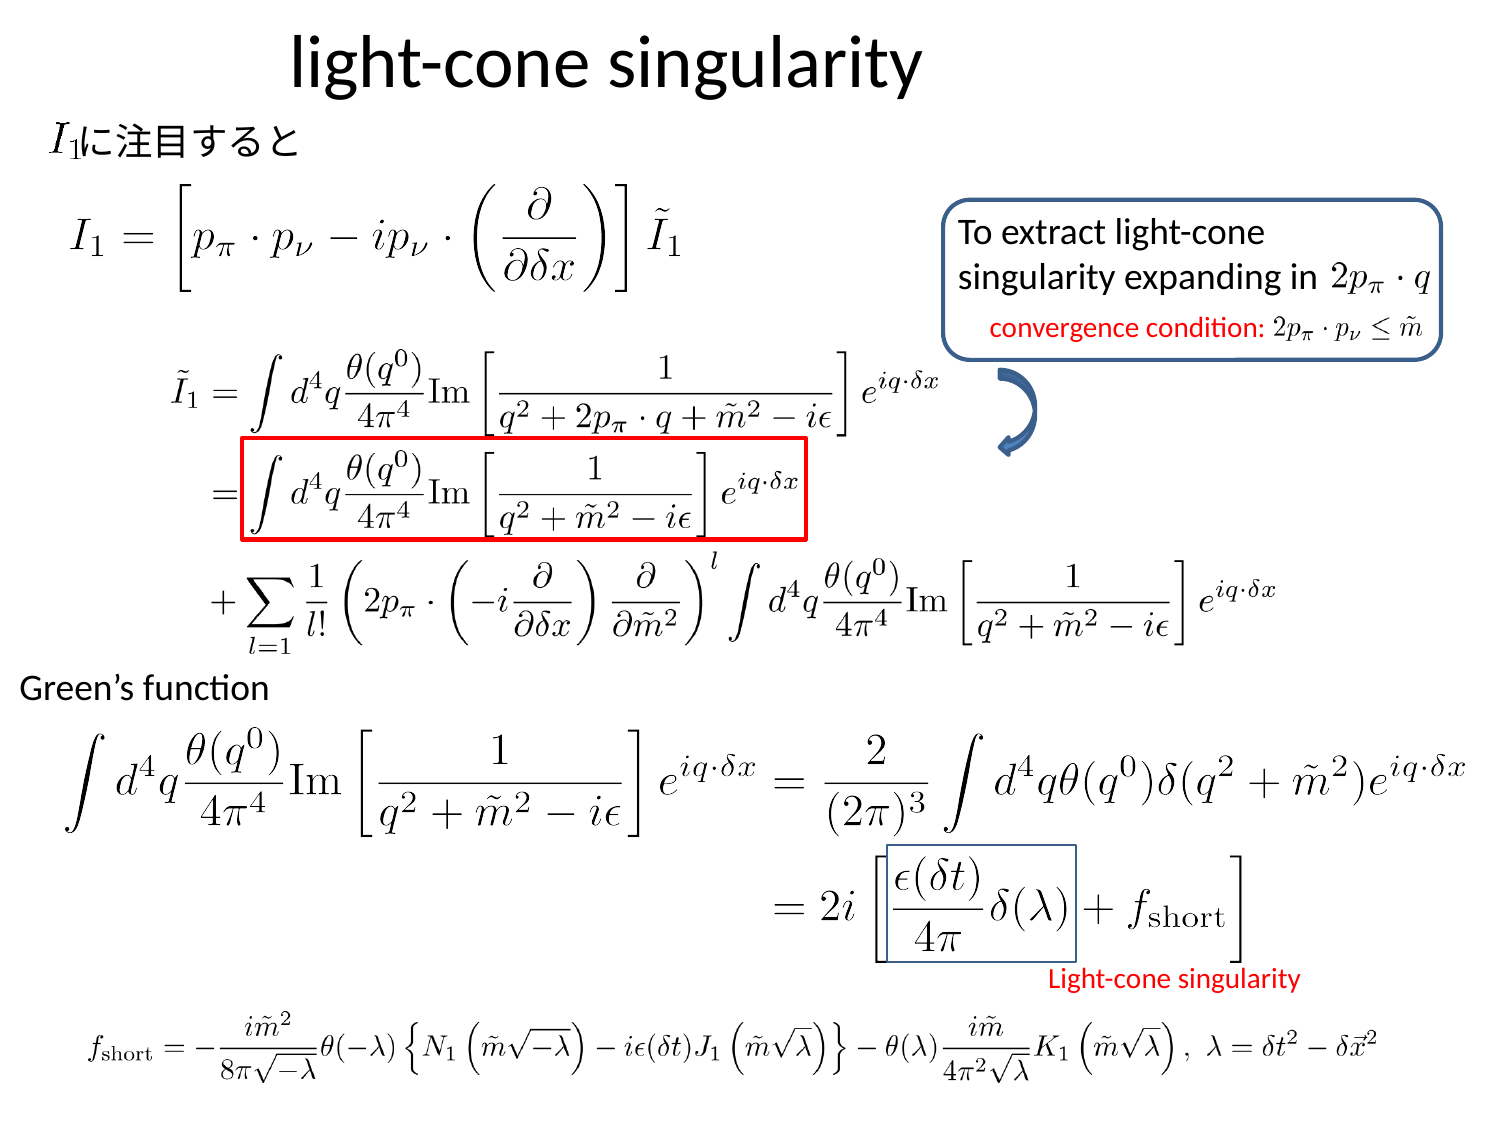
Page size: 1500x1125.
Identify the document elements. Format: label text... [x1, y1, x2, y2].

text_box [942, 199, 1442, 306]
picture [88, 1011, 1376, 1083]
text_box Light-cone singularity [1033, 971, 1316, 1003]
text_box Green’s function [4, 655, 286, 716]
picture [170, 349, 1275, 654]
text_box light-cone singularity [274, 4, 940, 110]
picture [70, 184, 680, 293]
text_box に注目すると [63, 110, 318, 171]
text_box [941, 313, 1273, 347]
picture [48, 122, 81, 160]
picture [1274, 316, 1422, 341]
picture [65, 727, 1465, 963]
text_box [1279, 311, 1444, 362]
